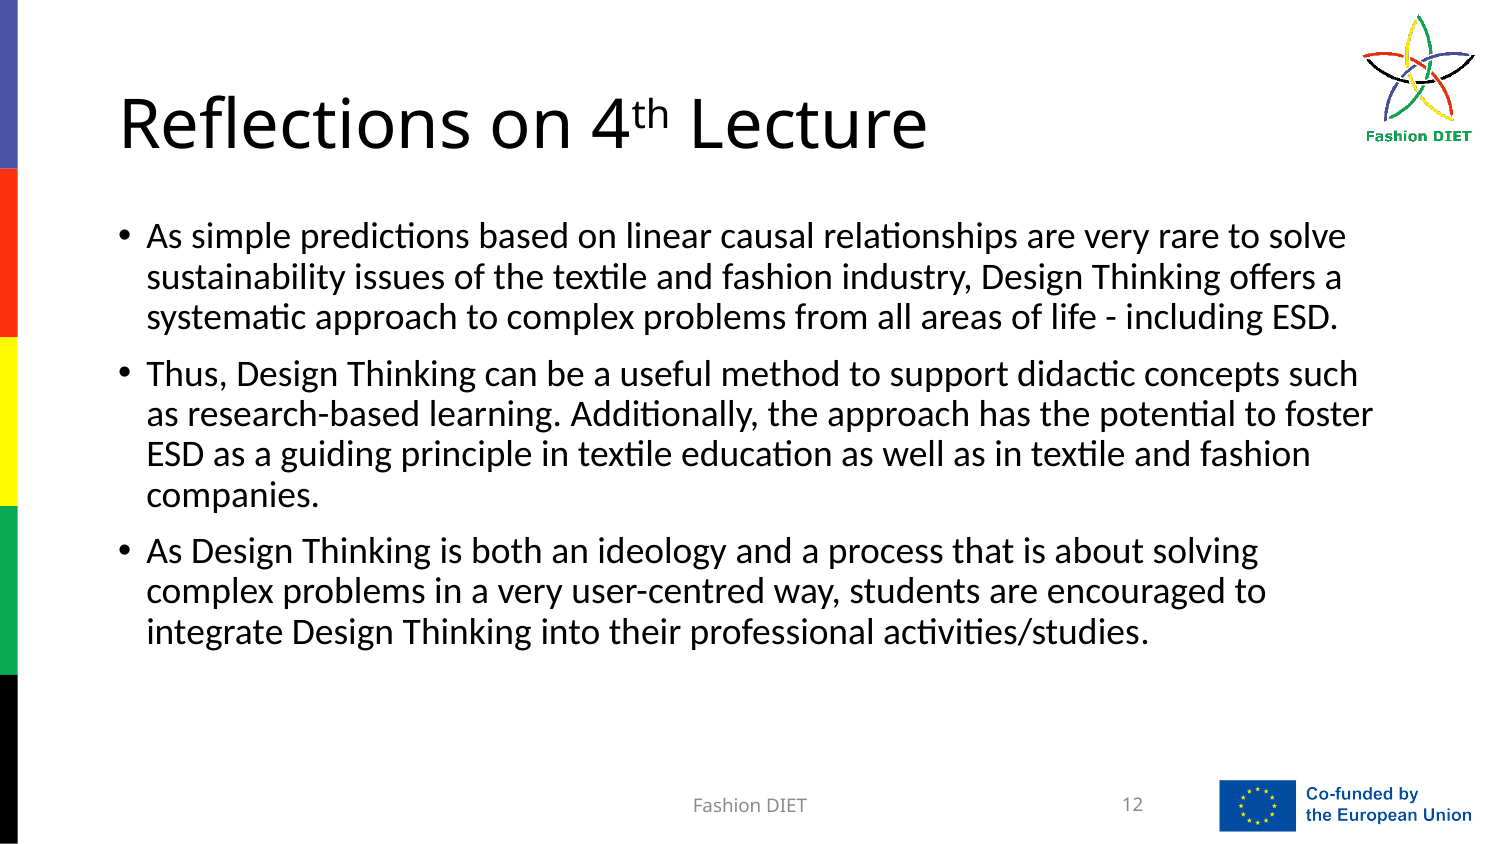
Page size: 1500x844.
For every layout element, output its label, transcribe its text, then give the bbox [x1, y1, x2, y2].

title Reflections on 4th Lecture [103, 45, 1397, 208]
footer Fashion DIET [496, 782, 1004, 828]
picture [1358, 14, 1480, 151]
list As simple predictions based on linear causal relationships are very rare to solve sustainability issues of the textile and fashion industry, Design Thinking offers a systematic approach to complex problems from all areas of life - including ESD. Thus, Design Thinking can be a useful method to support didactic concepts such as research-based learning. Additionally, the approach has the potential to foster ESD as a guiding principle in textile education as well as in textile and fashion companies. As Design Thinking is both an ideology and a process that is about solving complex problems in a very user-centred way, students are encouraged to integrate Design Thinking into their professional activities/studies. [103, 209, 1397, 670]
slide_number 12 [820, 783, 1159, 829]
picture [1216, 777, 1491, 835]
